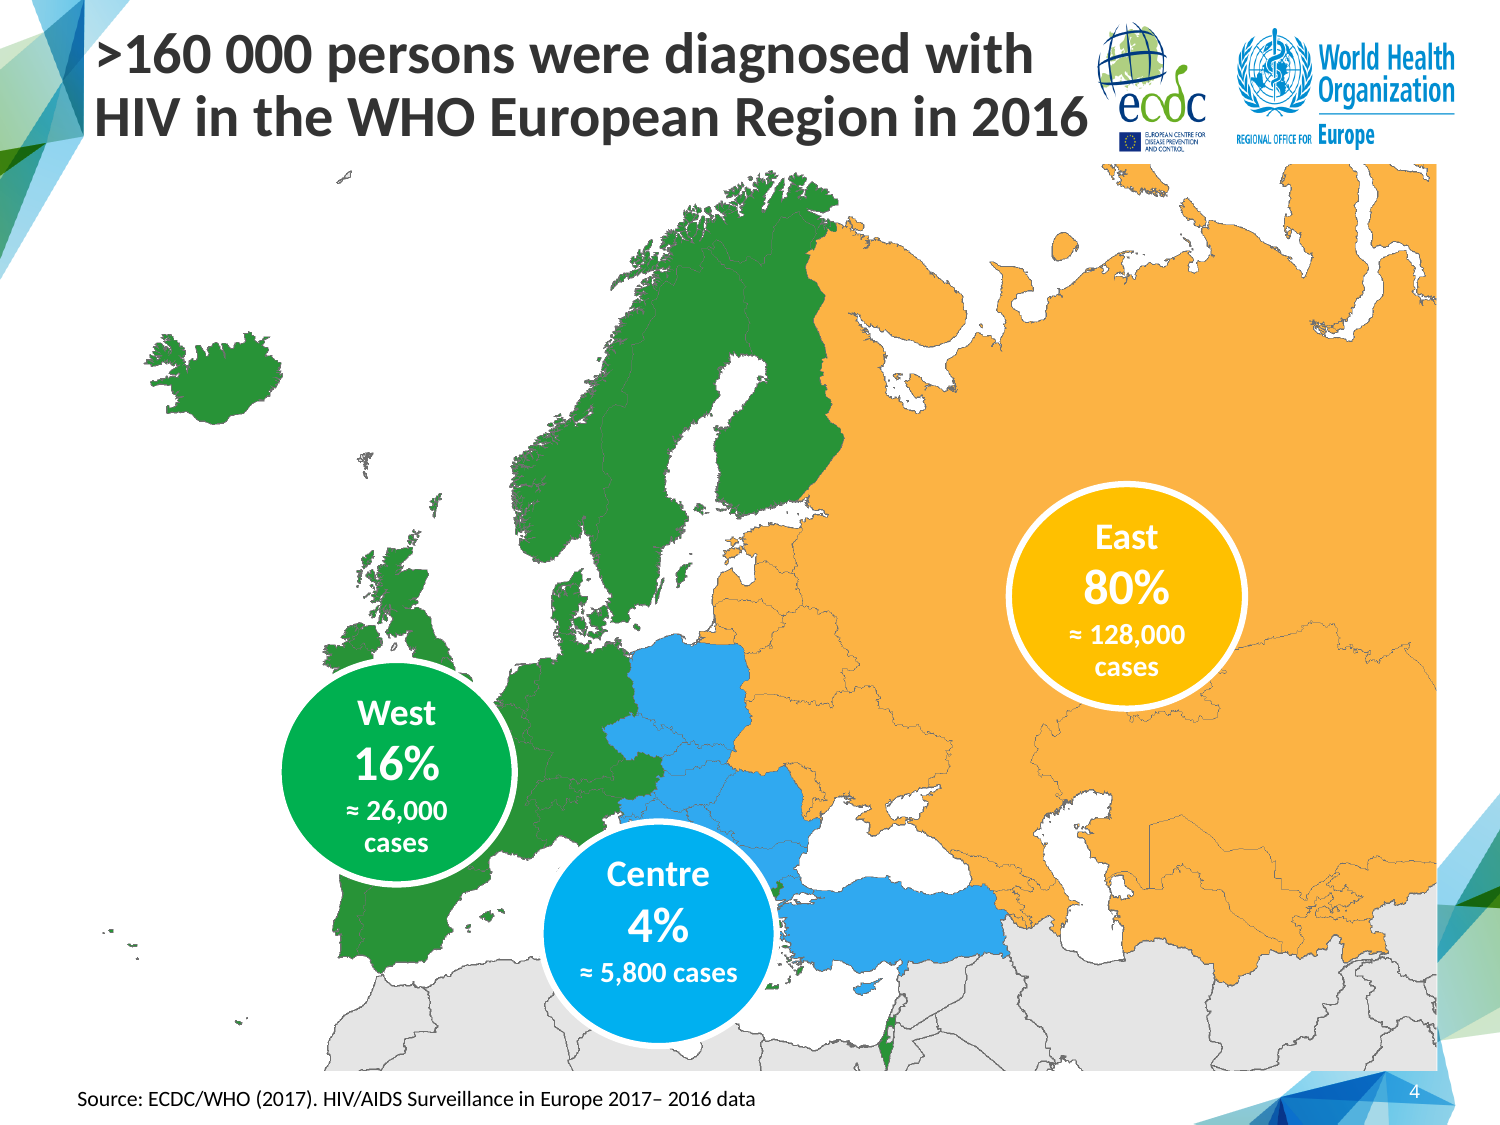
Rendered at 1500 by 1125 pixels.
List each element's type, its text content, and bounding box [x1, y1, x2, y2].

text_box Source: ECDC/WHO (2017). HIV/AIDS Surveillance in Europe 2017– 2016 data [77, 1087, 877, 1112]
picture [0, 0, 1500, 1125]
title >160 000 persons were diagnosed with HIV in the WHO European Region in 2016 [94, 23, 1100, 159]
slide_number 4 [1120, 1078, 1435, 1123]
